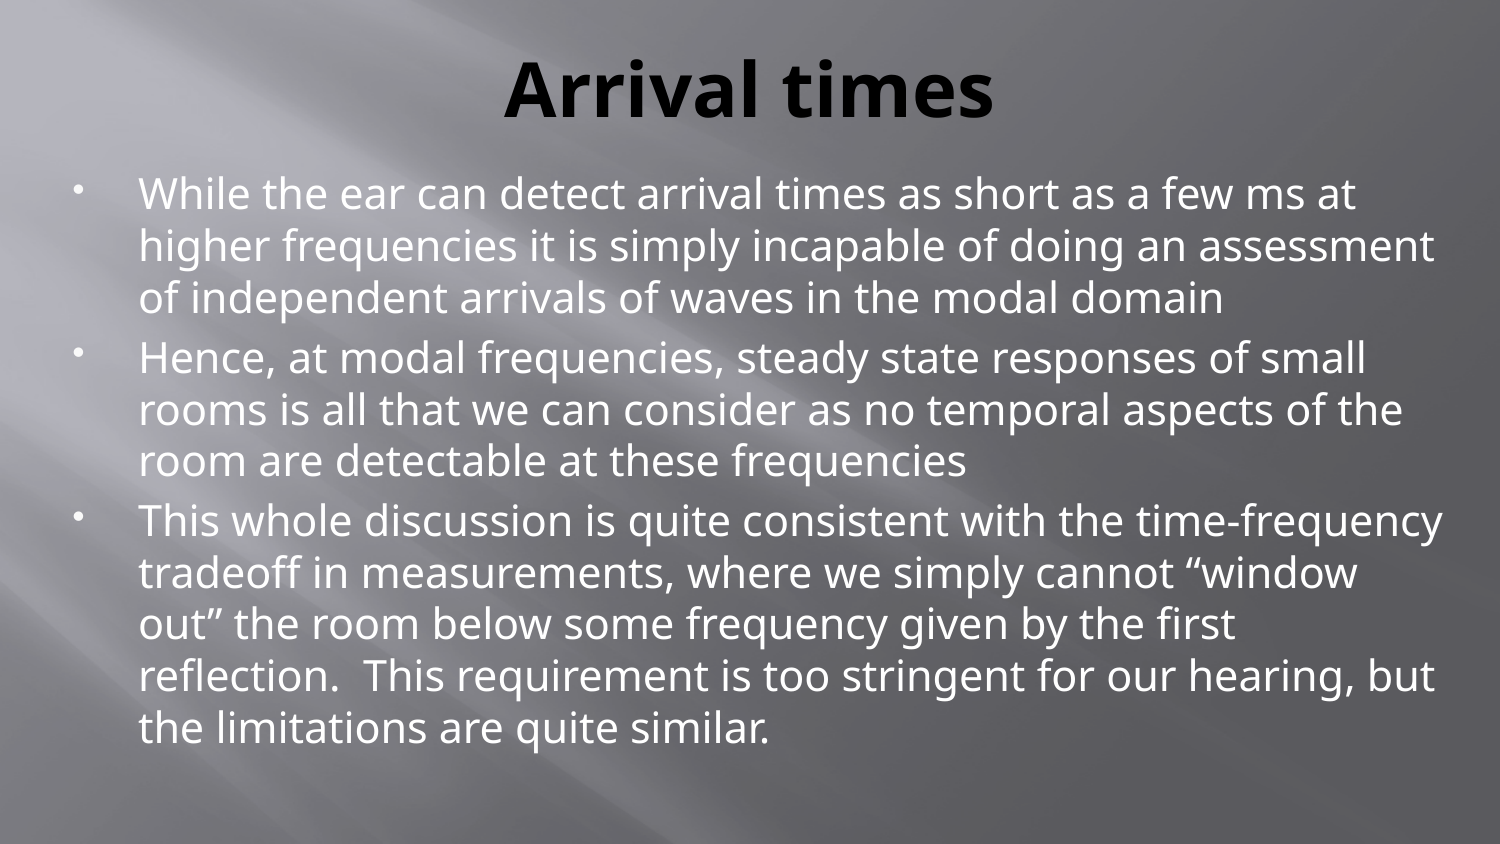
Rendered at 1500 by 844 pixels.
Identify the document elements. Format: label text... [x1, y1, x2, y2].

list While the ear can detect arrival times as short as a few ms at higher frequencies it is simply incapable of doing an assessment of independent arrivals of waves in the modal domain Hence, at modal frequencies, steady state responses of small rooms is all that we can consider as no temporal aspects of the room are detectable at these frequencies This whole discussion is quite consistent with the time-frequency tradeoff in measurements, where we simply cannot “window out” the room below some frequency given by the first reflection. This requirement is too stringent for our hearing, but the limitations are quite similar. [37, 159, 1463, 777]
title Arrival times [75, 33, 1425, 141]
